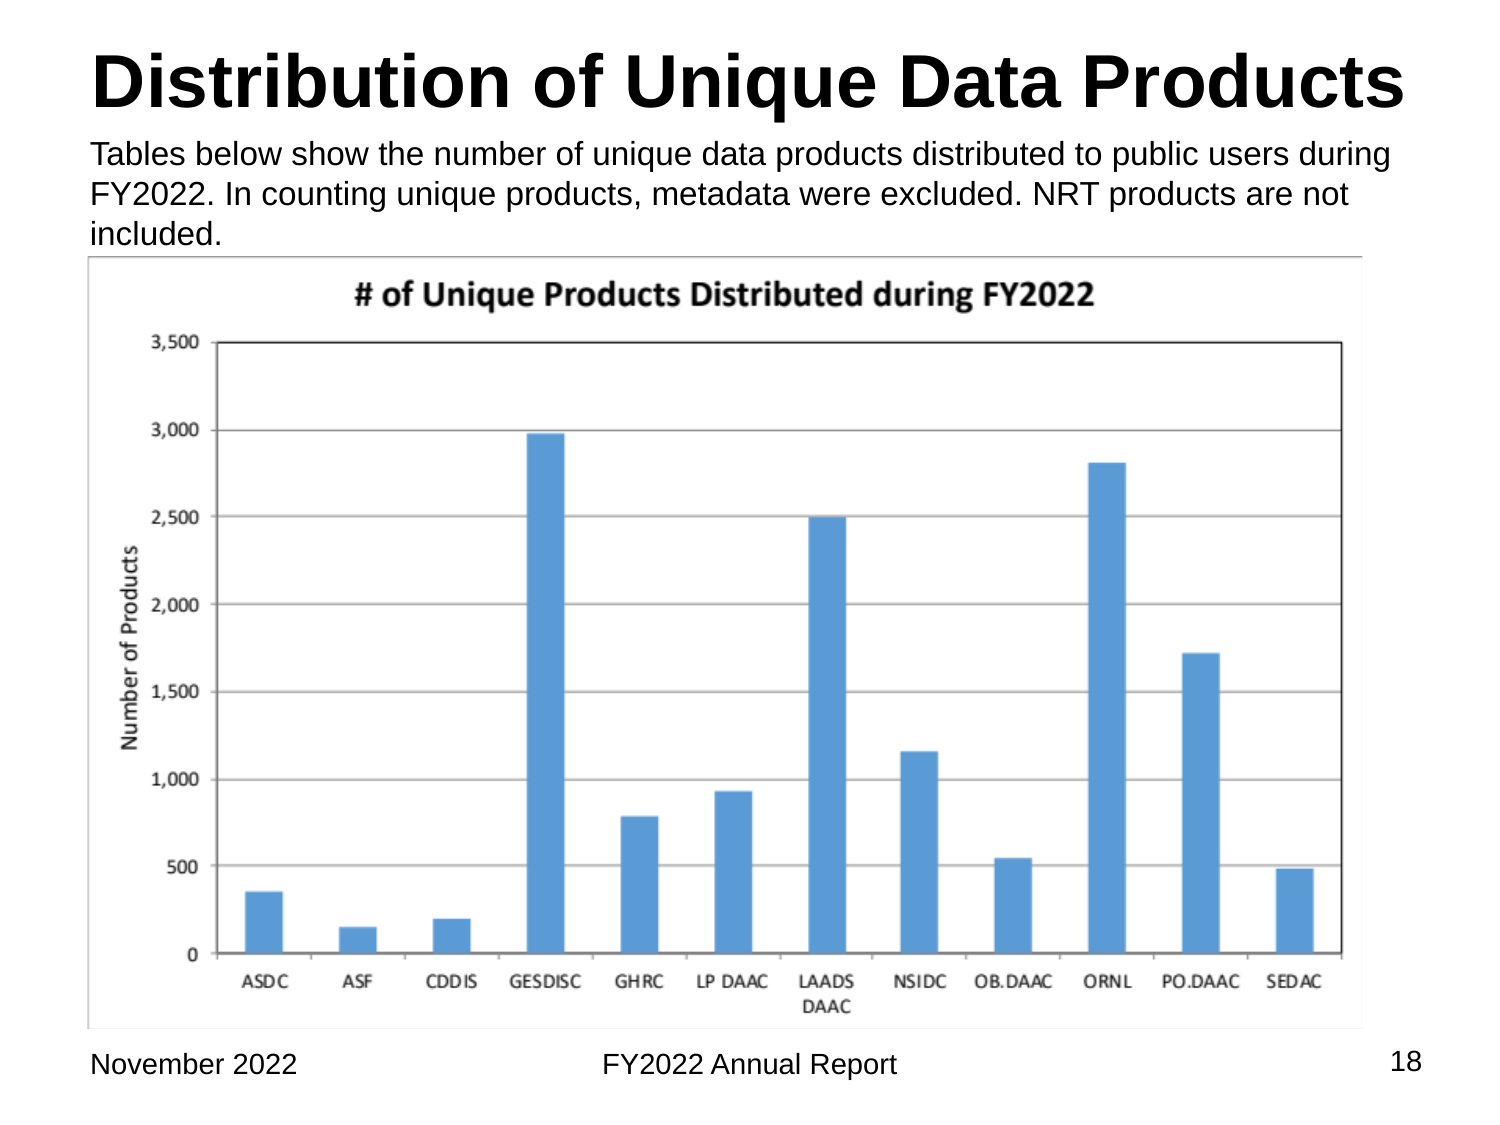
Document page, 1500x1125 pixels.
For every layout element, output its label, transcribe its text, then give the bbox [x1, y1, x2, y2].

text_box Tables below show the number of unique data products distributed to public users during FY2022. In counting unique products, metadata were excluded. NRT products are not included. [0, 125, 1450, 251]
text_box Distribution of Unique Data Products [74, 25, 1425, 126]
picture [87, 256, 1363, 1029]
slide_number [74, 1037, 426, 1116]
slide_number 18 [1087, 1034, 1438, 1113]
footer FY2022 Annual Report [512, 1037, 988, 1116]
